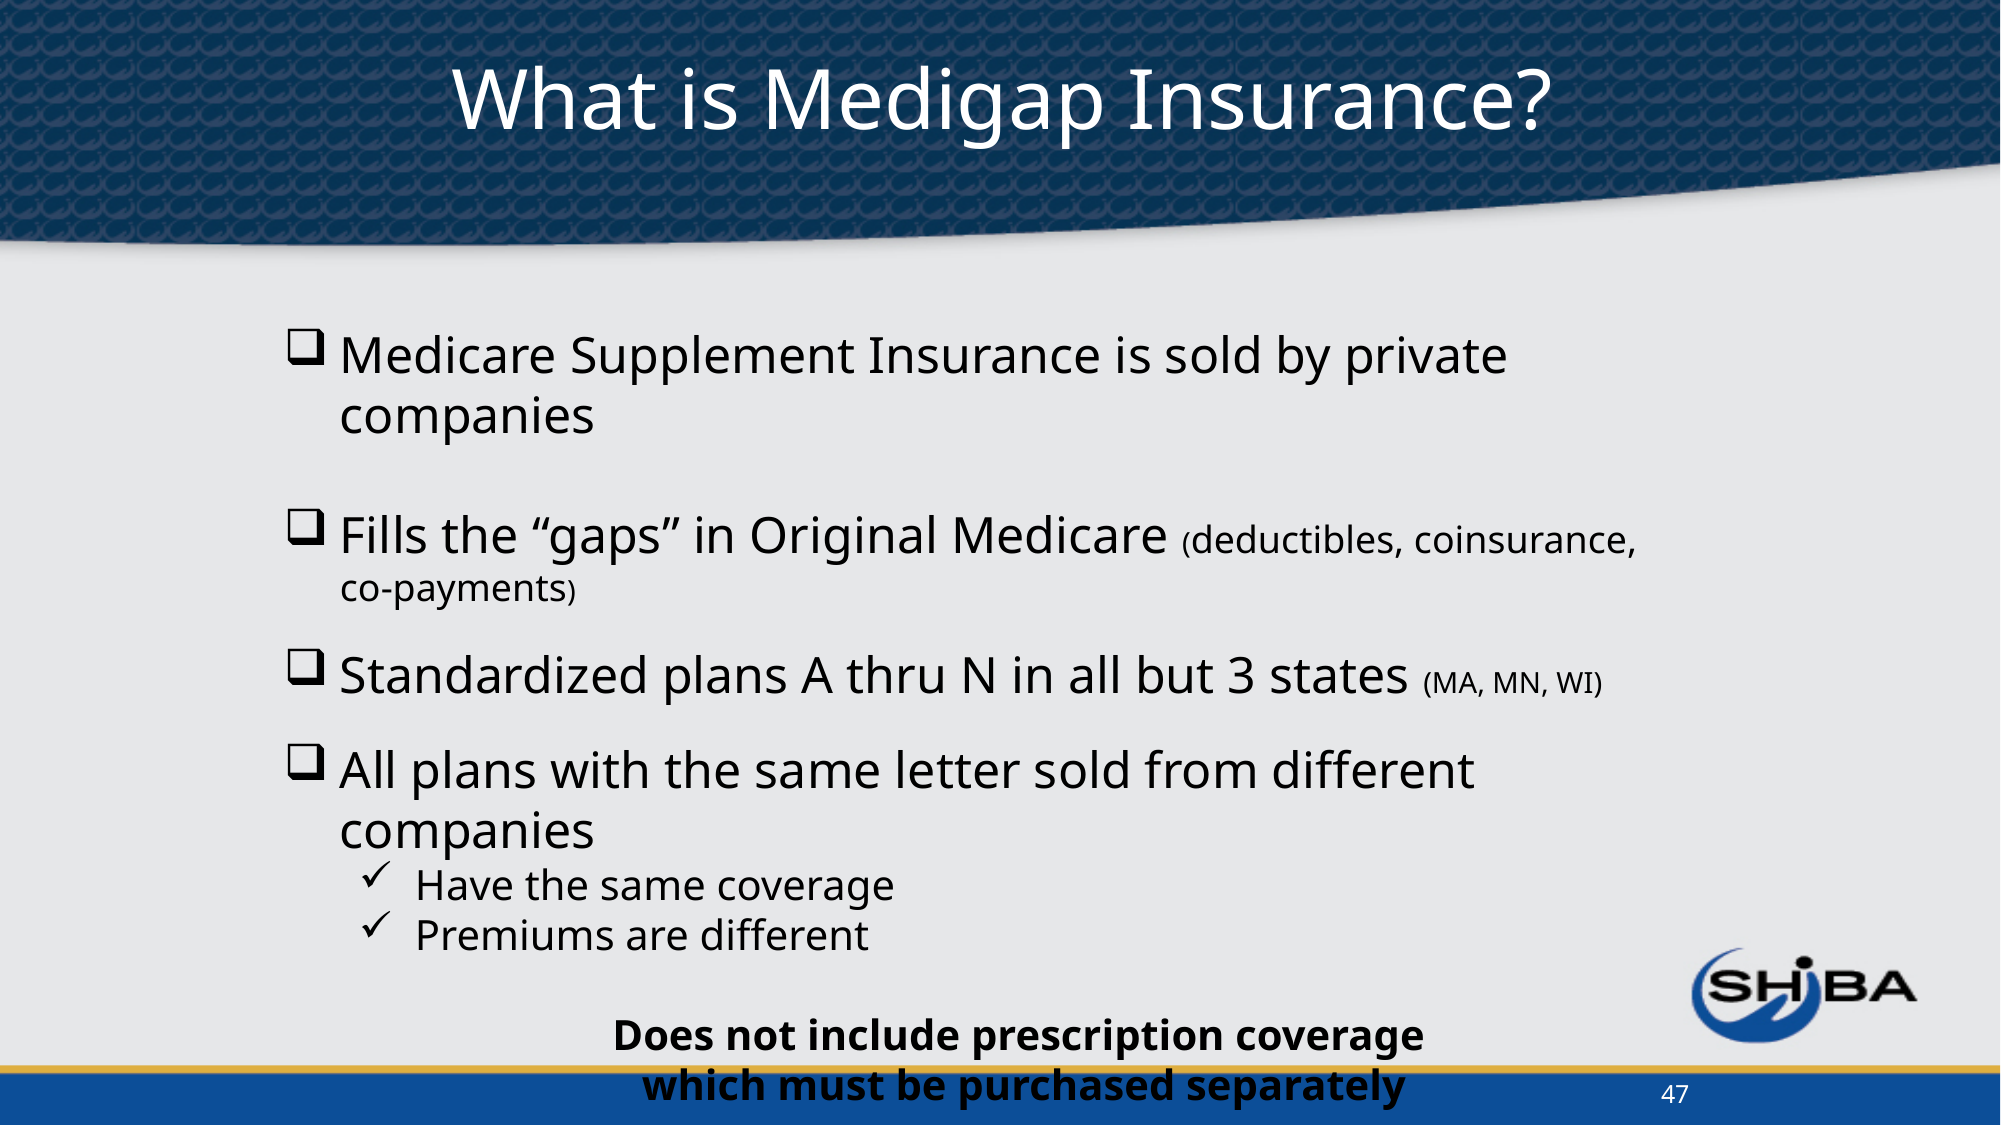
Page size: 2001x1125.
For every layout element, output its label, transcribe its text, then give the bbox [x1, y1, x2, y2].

text_box What is Medigap Insurance? [301, 38, 1705, 154]
text_box Medicare Supplement Insurance is sold by private companies Fills the “gaps” in Original Medicare (deductibles, coinsurance, co-payments) Standardized plans A thru N in all but 3 states (MA, MN, WI) All plans with the same letter sold from different companies Have the same coverage Premiums are different Does not include prescription coverage which must be purchased separately [268, 256, 1705, 1125]
picture [0, 0, 2001, 1125]
